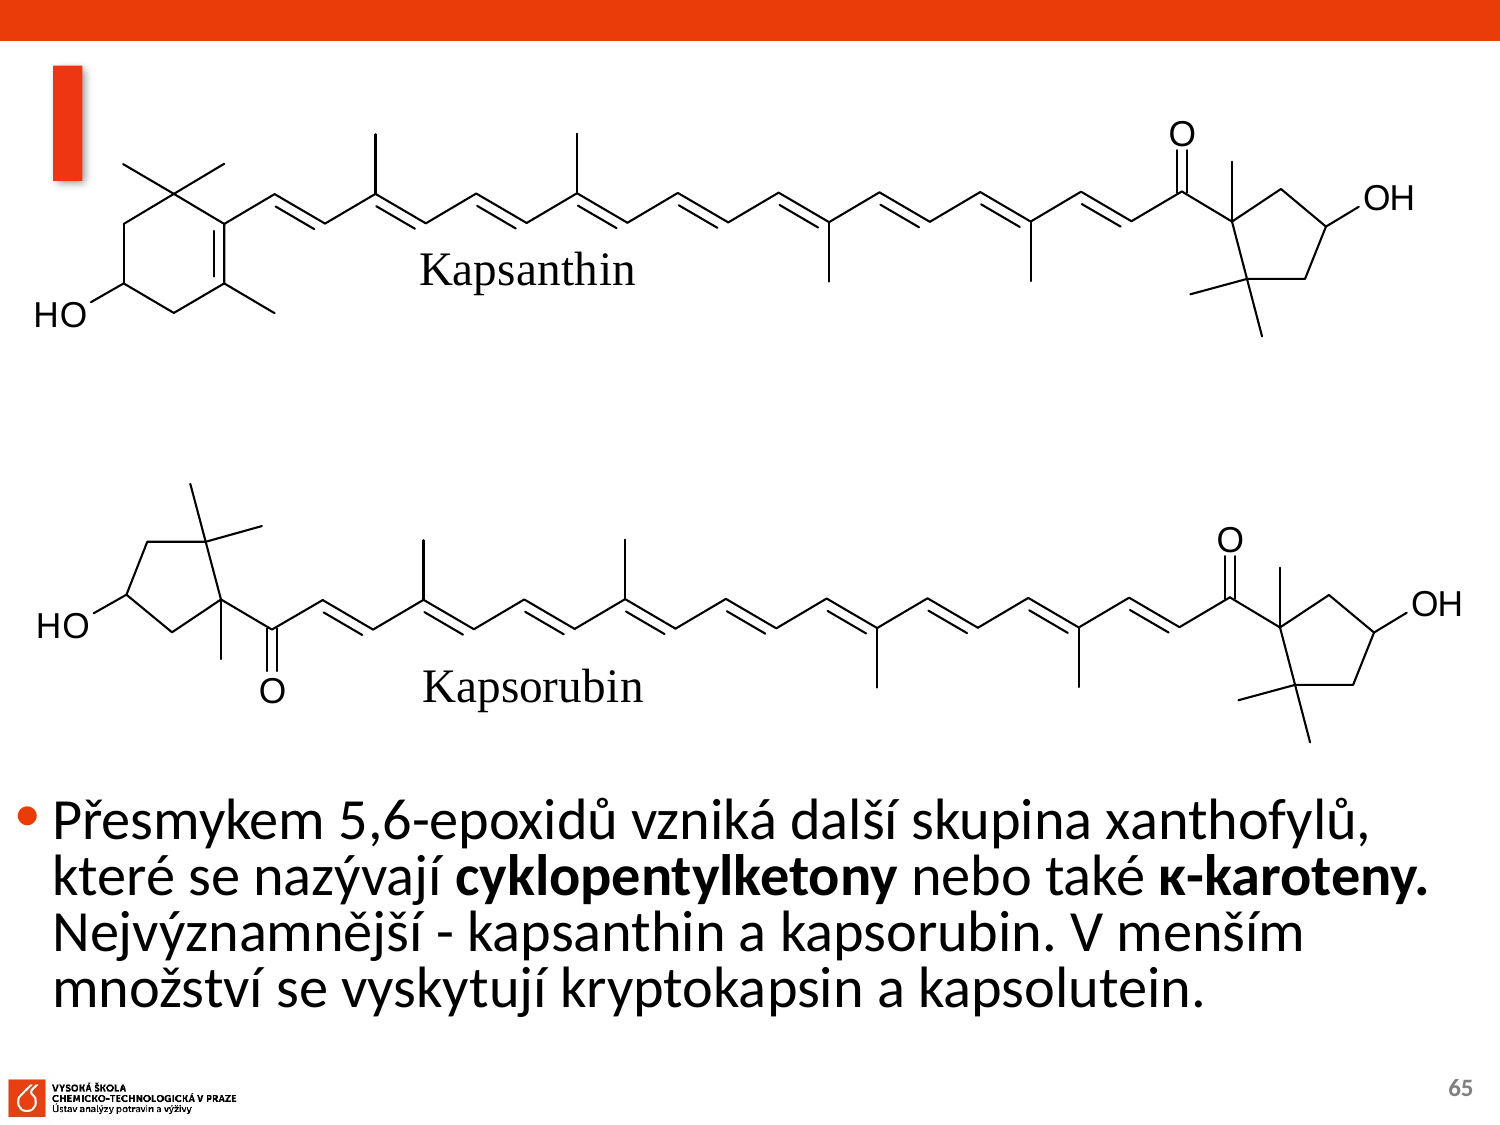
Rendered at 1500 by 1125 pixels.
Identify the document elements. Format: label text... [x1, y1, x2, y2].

list Přesmykem 5,6-epoxidů vzniká další skupina xanthofylů, které se nazývají cyklopentylketony nebo také κ-karoteny. Nejvýznamnější - kapsanthin a kapsorubin. V menším množství se vyskytují kryptokapsin a kapsolutein. [0, 786, 1500, 1083]
picture [0, 1083, 244, 1125]
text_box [29, 113, 1471, 762]
